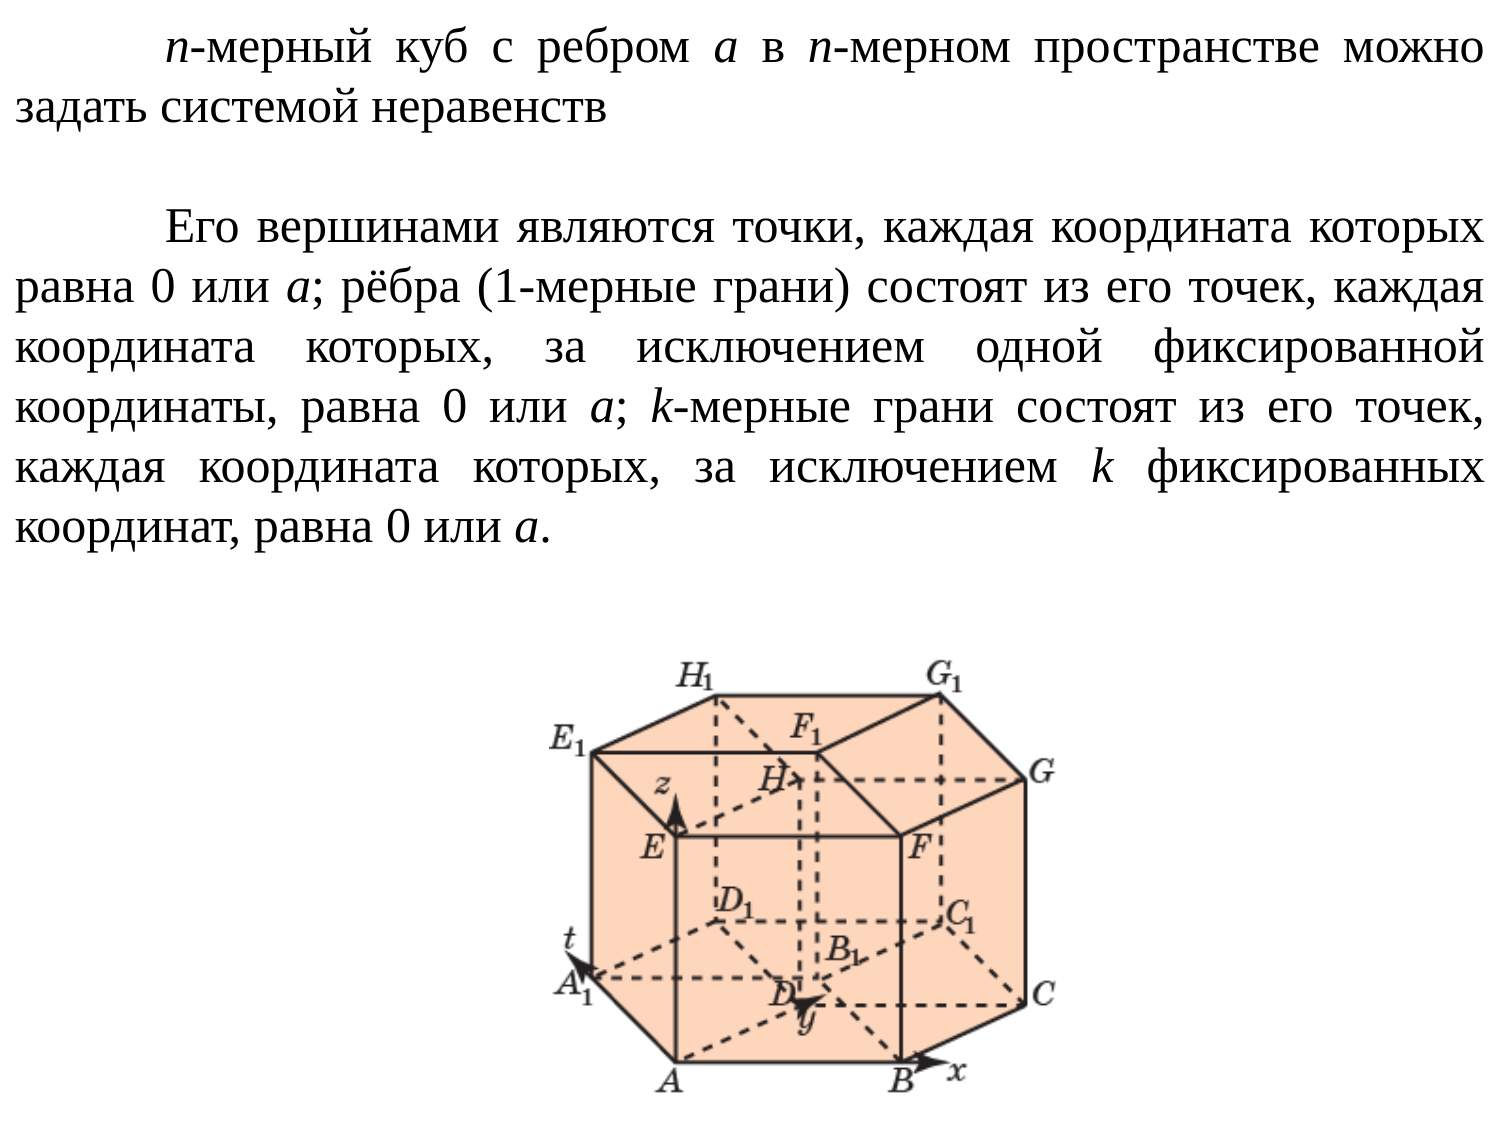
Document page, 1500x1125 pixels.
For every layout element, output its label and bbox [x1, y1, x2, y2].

picture [548, 655, 1058, 1102]
